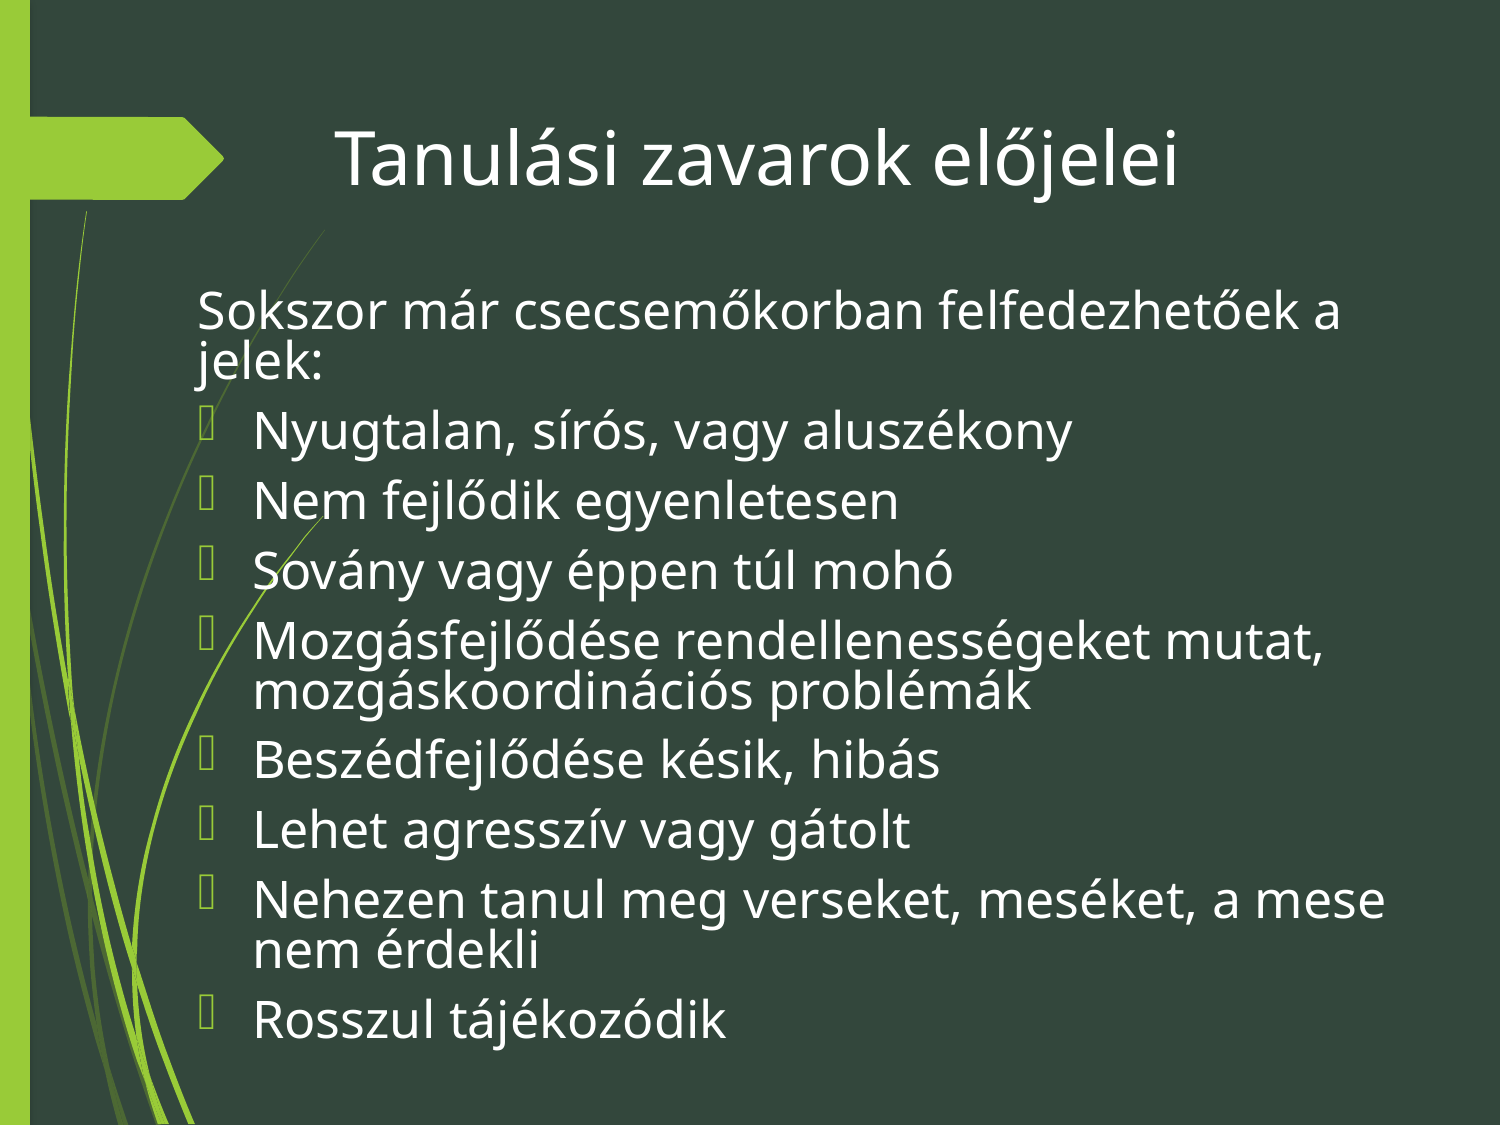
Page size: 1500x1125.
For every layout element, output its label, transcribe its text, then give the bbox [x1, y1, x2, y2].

title Tanulási zavarok előjelei [319, 102, 1400, 282]
list Sokszor már csecsemőkorban felfedezhetőek a jelek: Nyugtalan, sírós, vagy aluszékony Nem fejlődik egyenletesen Sovány vagy éppen túl mohó Mozgásfejlődése rendellenességeket mutat, mozgáskoordinációs problémák Beszédfejlődése késik, hibás Lehet agresszív vagy gátolt Nehezen tanul meg verseket, meséket, a mese nem érdekli Rosszul tájékozódik [183, 282, 1425, 1059]
